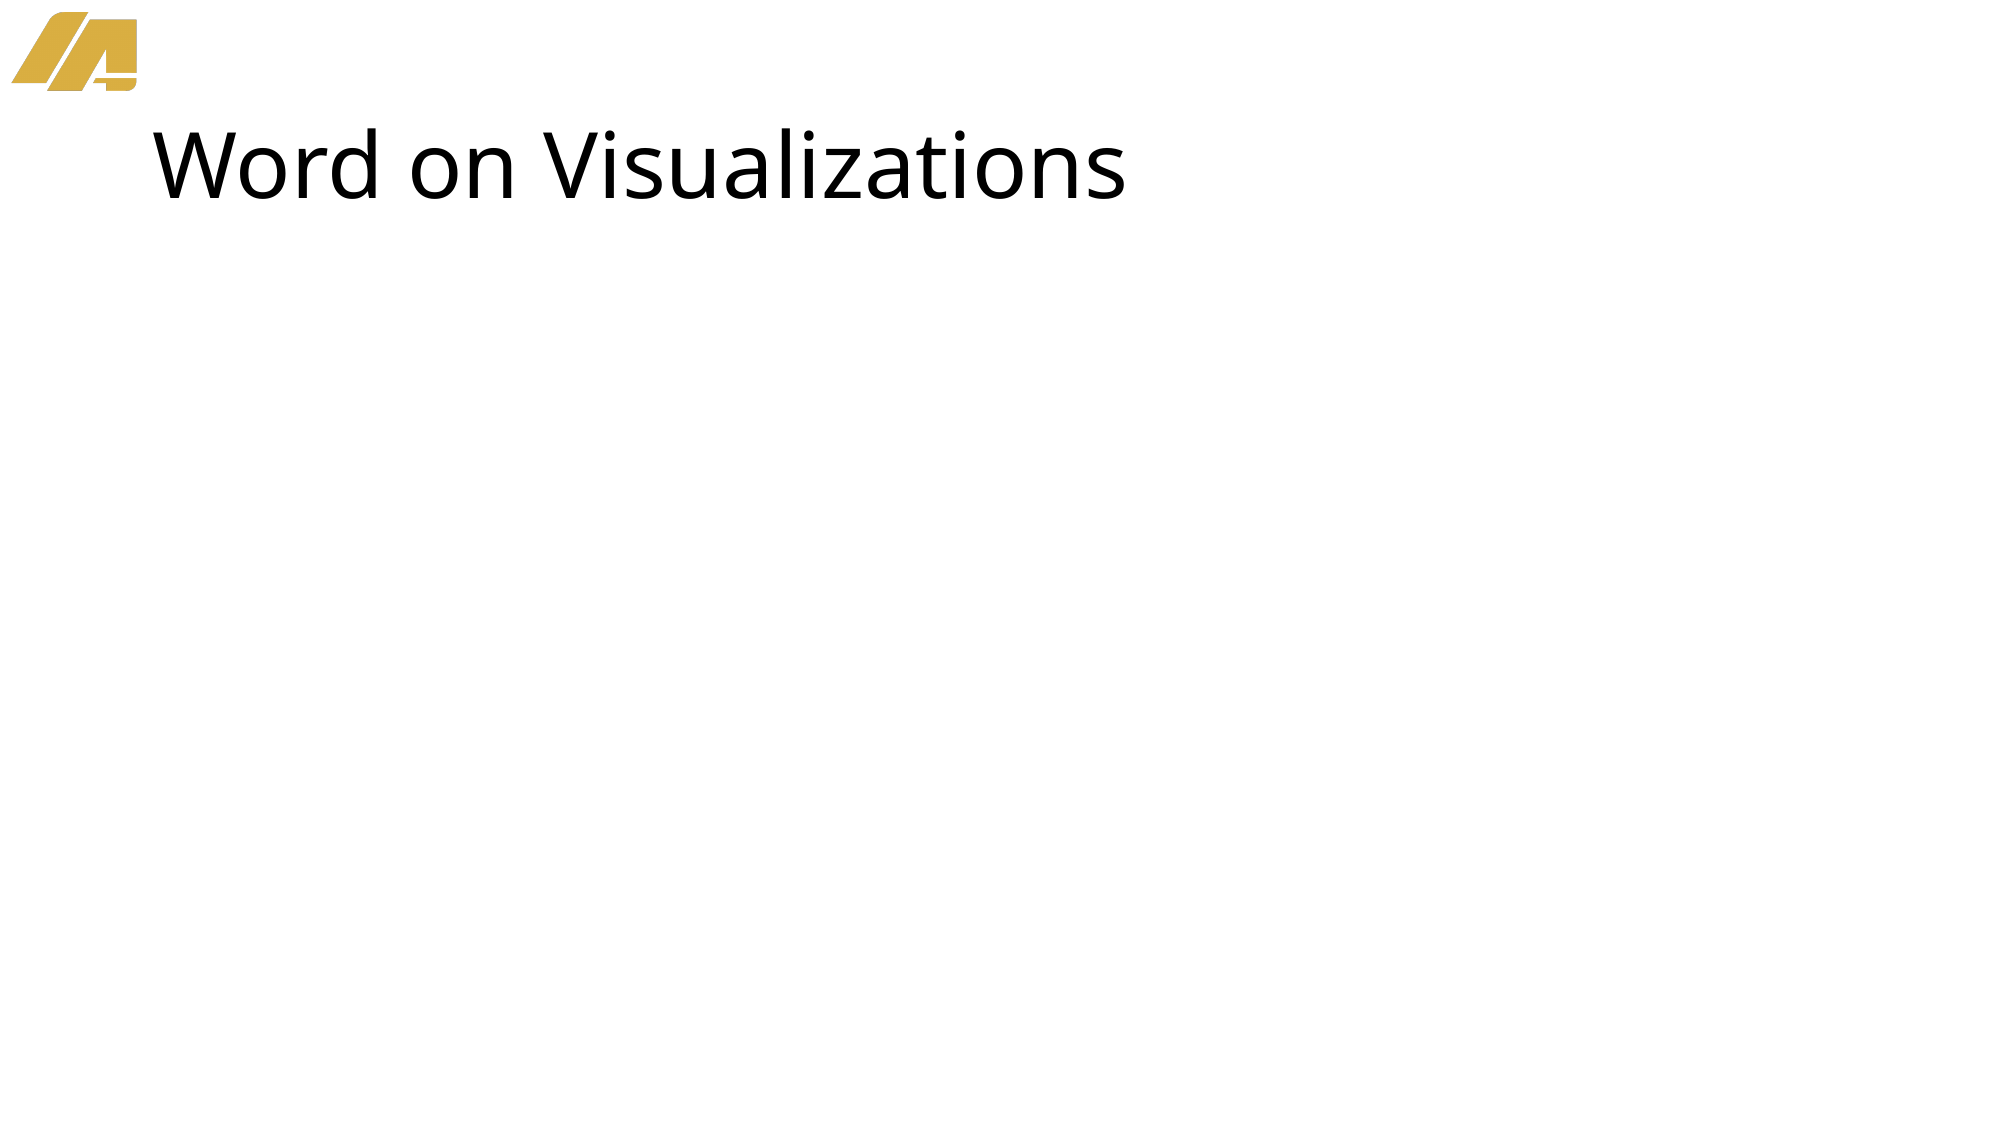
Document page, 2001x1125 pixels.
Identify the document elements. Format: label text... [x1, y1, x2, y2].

picture [6, 9, 140, 94]
title Word on Visualizations [137, 59, 1863, 278]
